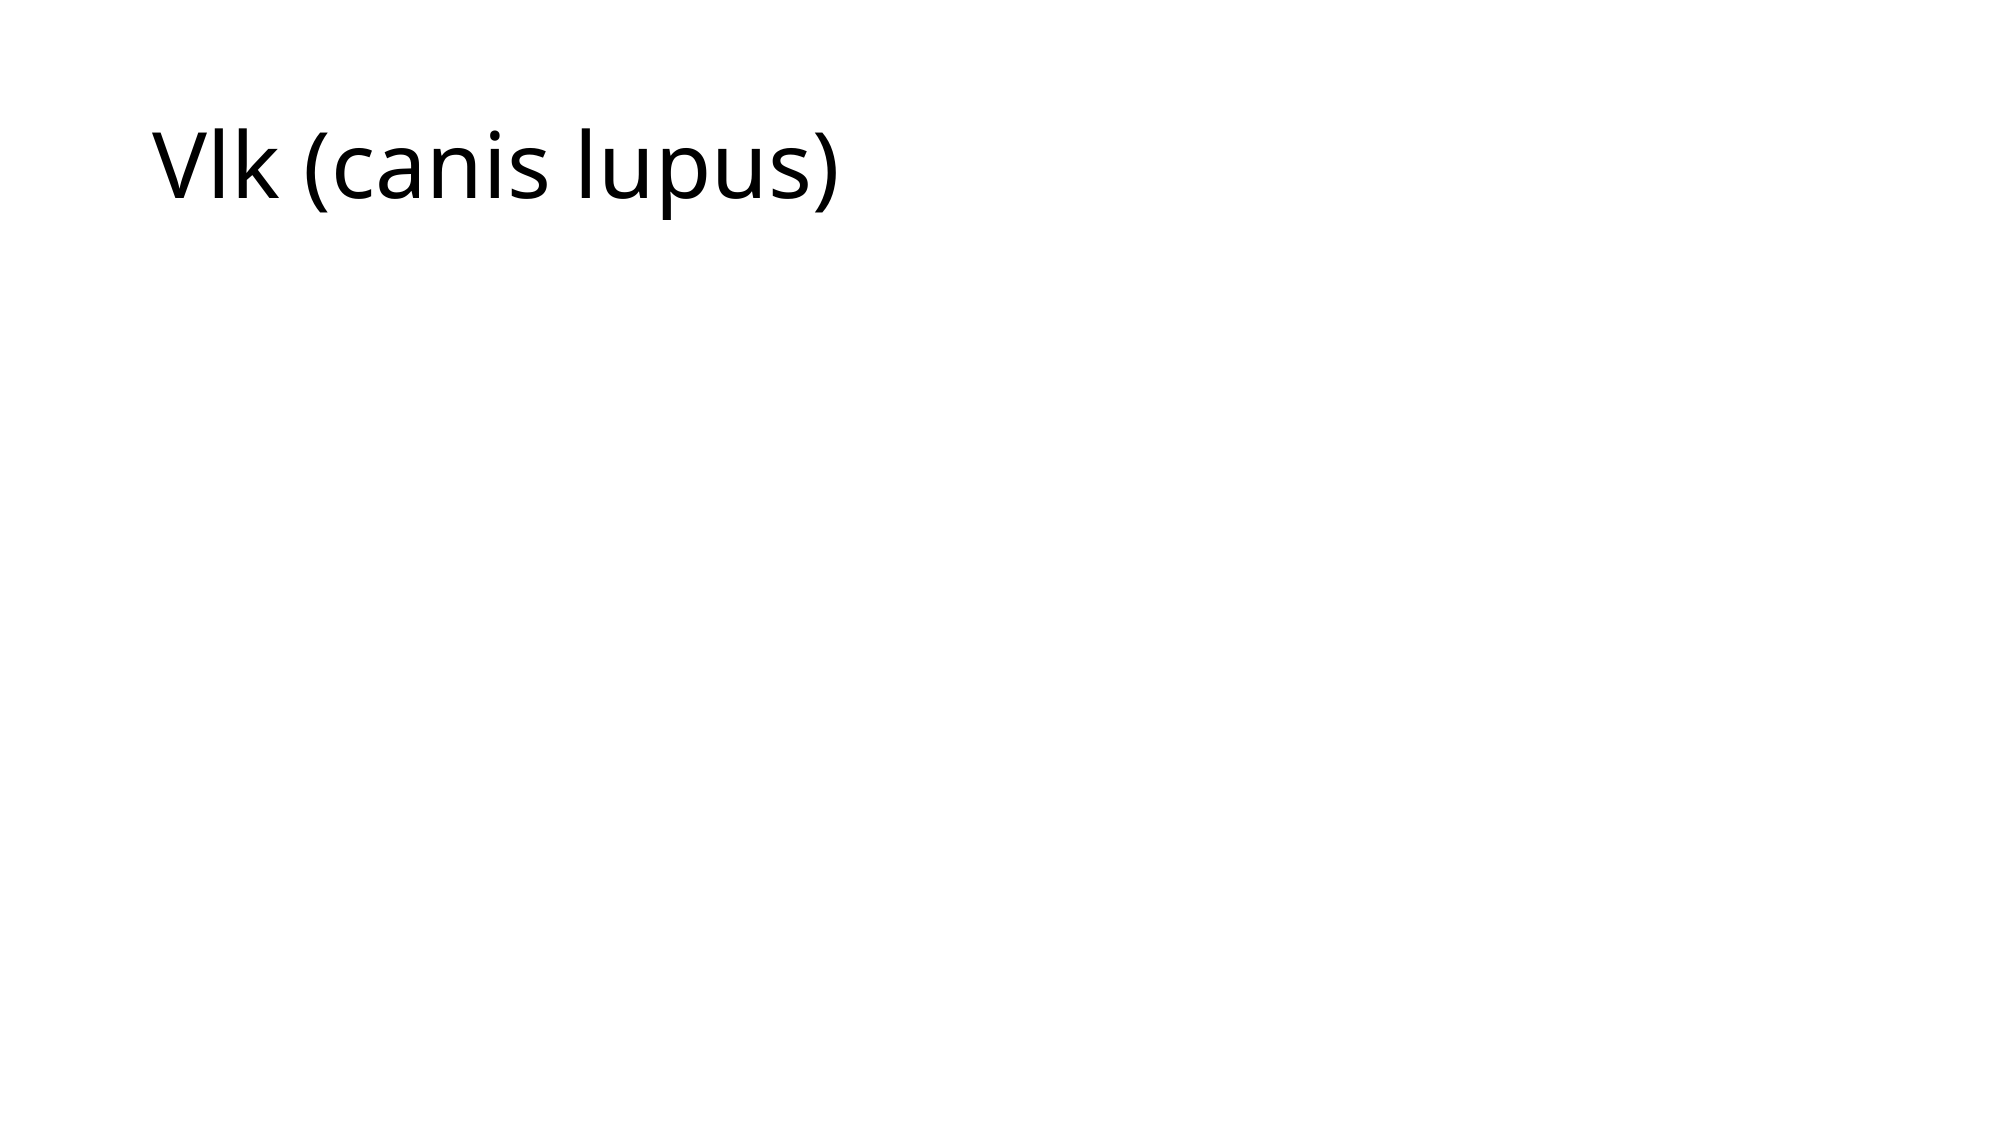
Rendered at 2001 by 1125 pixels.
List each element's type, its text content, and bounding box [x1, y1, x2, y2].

title Vlk (canis lupus) [137, 59, 1863, 278]
